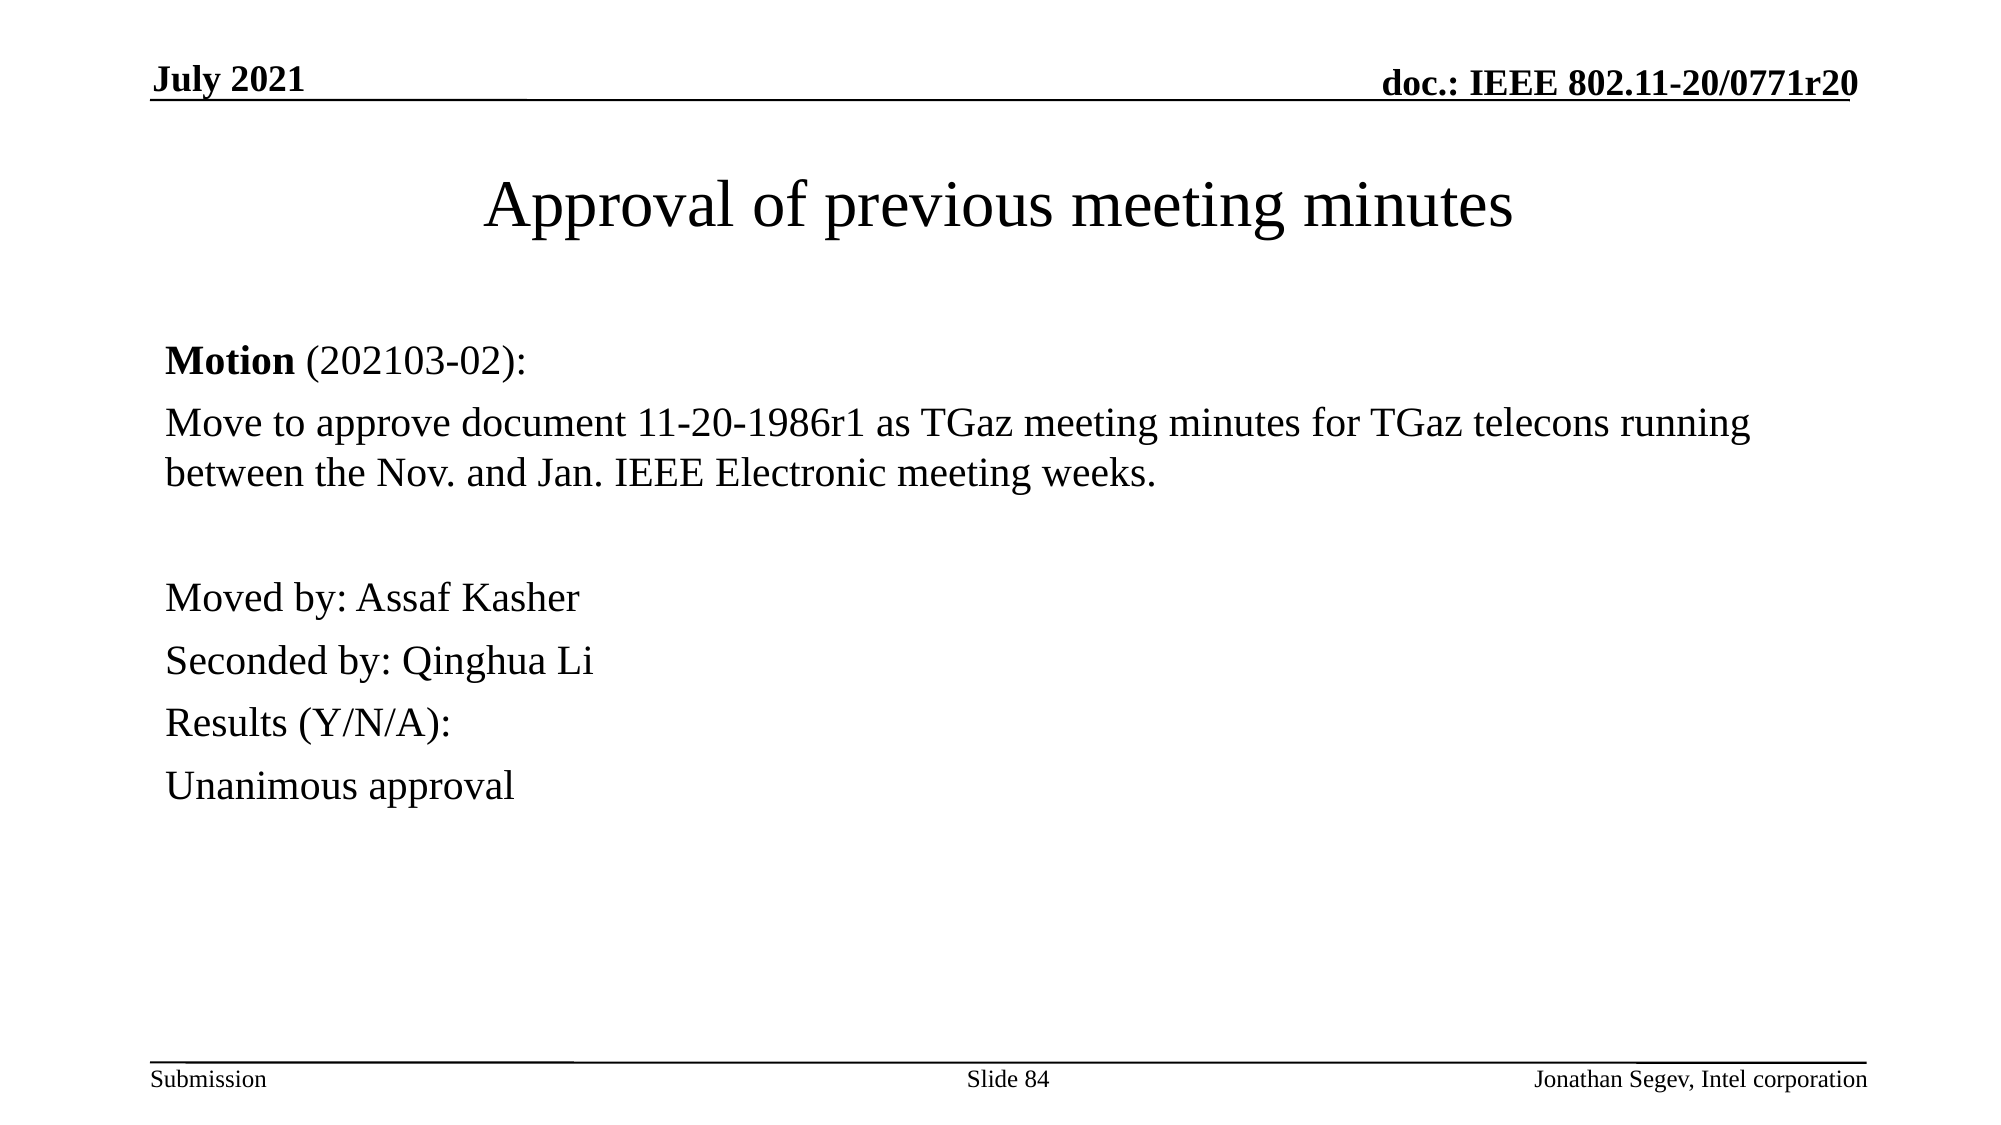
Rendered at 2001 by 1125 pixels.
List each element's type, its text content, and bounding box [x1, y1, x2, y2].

footer Jonathan Segev, Intel corporation [1171, 1061, 1869, 1093]
list Motion (202103-02): Move to approve document 11-20-1986r1 as TGaz meeting minutes for TGaz telecons running between the Nov. and Jan. IEEE Electronic meeting weeks. Moved by: Assaf Kasher Seconded by: Qinghua Li Results (Y/N/A): Unanimous approval [149, 324, 1850, 1000]
title Approval of previous meeting minutes [149, 112, 1850, 288]
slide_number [152, 54, 563, 100]
slide_number Slide 84 [950, 1061, 1067, 1123]
